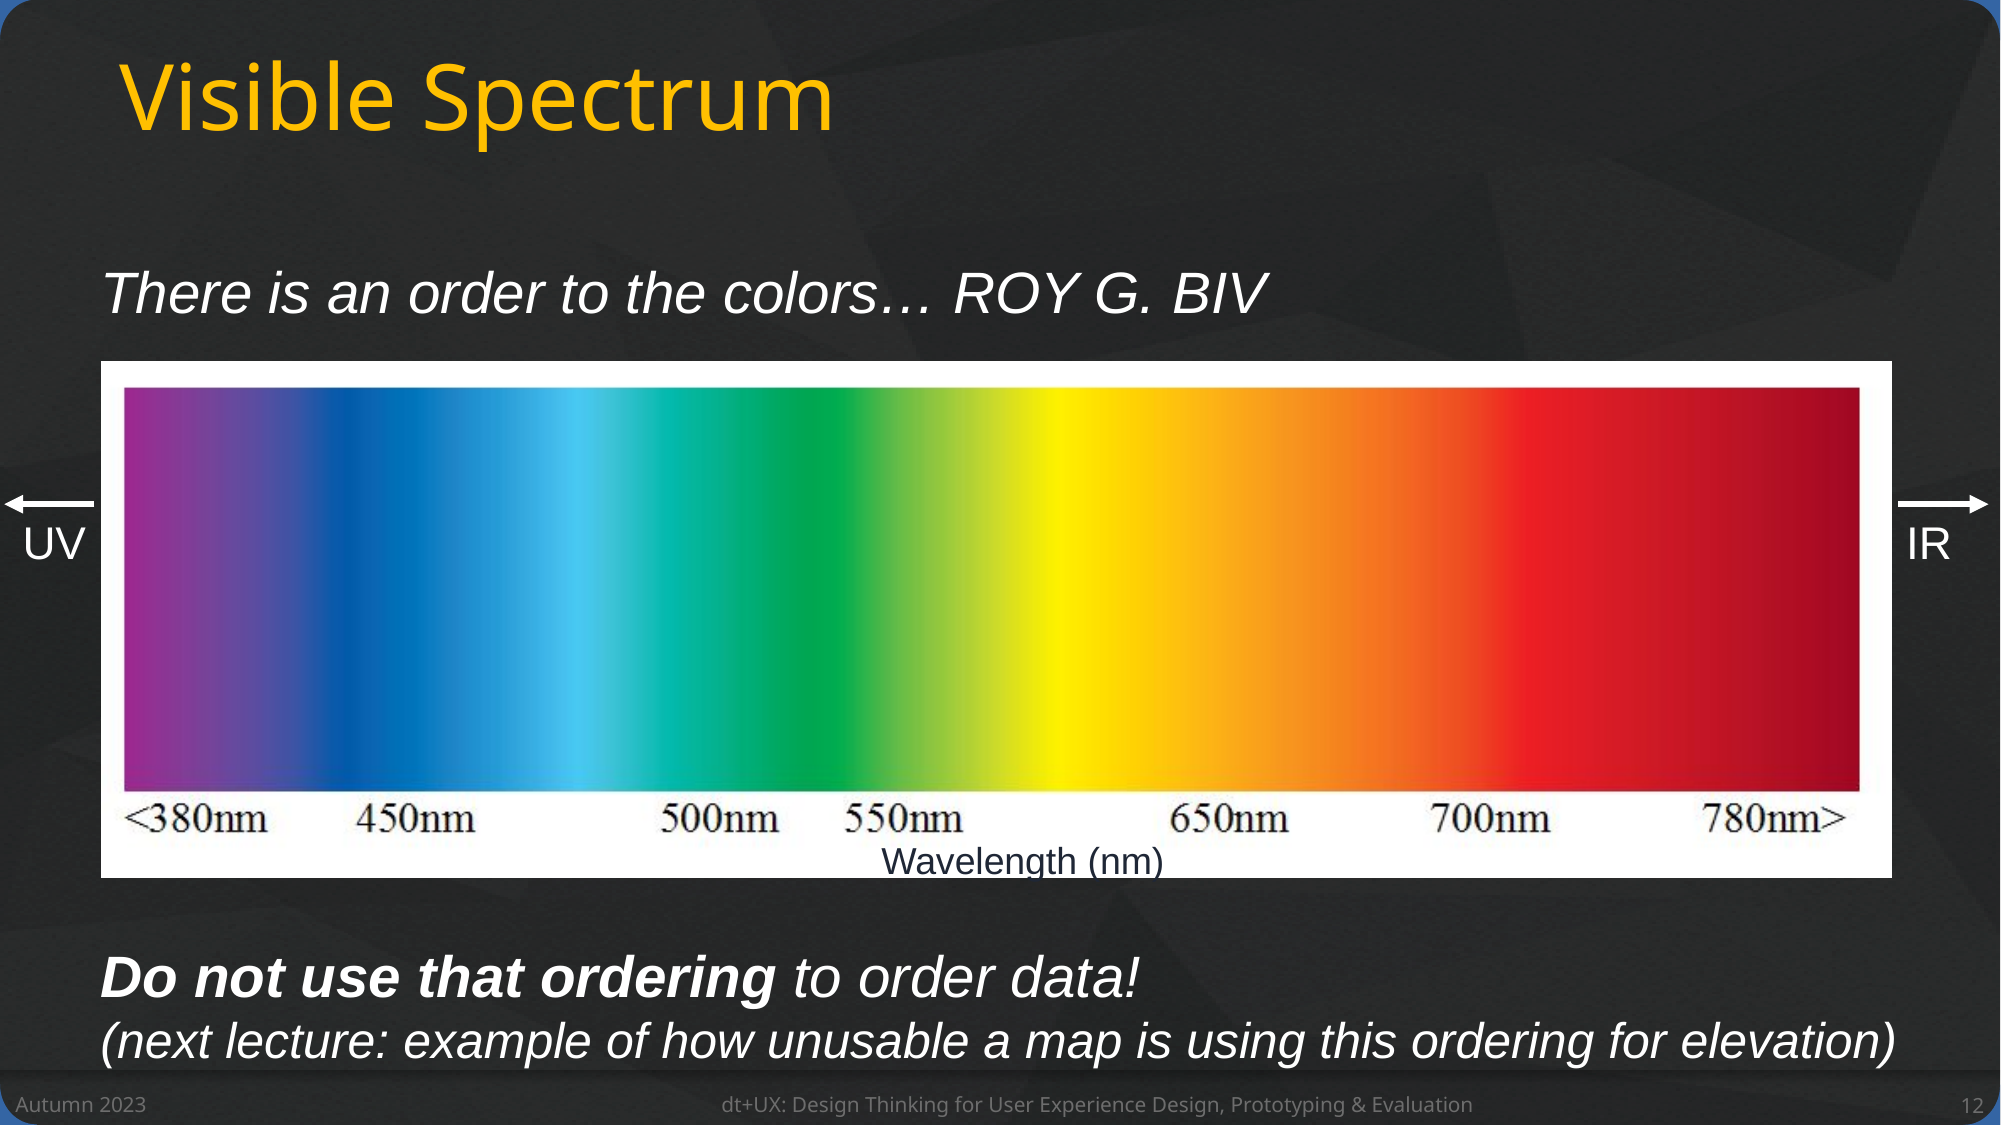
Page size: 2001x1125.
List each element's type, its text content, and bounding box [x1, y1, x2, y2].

footer dt+UX: Design Thinking for User Experience Design, Prototyping & Evaluation [417, 1083, 1783, 1125]
picture [0, 0, 2001, 1085]
slide_number 12 [1782, 1085, 2000, 1125]
text_box Do not use that ordering to order data! (next lecture: example of how unusable a map is using this ordering for elevation) [85, 931, 2000, 1077]
slide_number Autumn 2023 [0, 1083, 417, 1125]
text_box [1890, 503, 1989, 578]
text_box UV [7, 510, 95, 576]
title Visible Spectrum [104, 0, 2000, 188]
text_box There is an order to the colors… ROY G. BIV [85, 247, 1737, 333]
